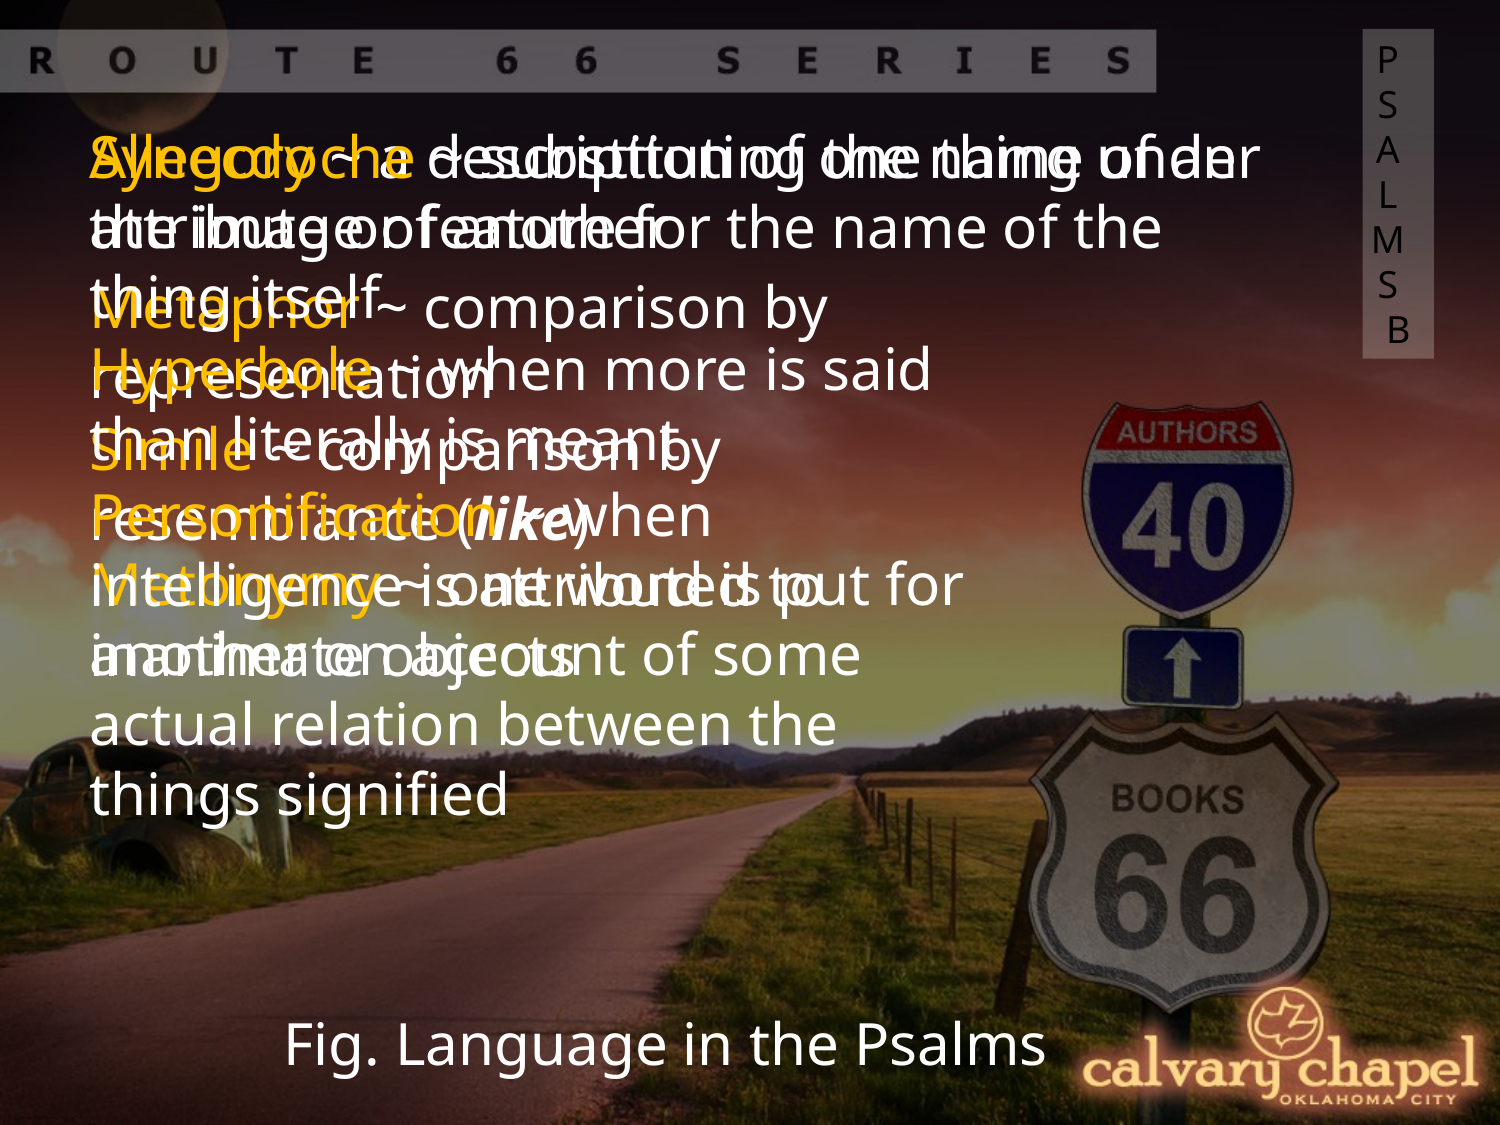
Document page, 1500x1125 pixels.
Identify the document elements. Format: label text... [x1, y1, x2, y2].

text_box Metonymy ~ one word is put for another on account of some actual relation between the things signified [74, 696, 1038, 835]
text_box Personification ~ when intelligence is attributed to inanimate objects [74, 470, 1038, 696]
text_box Hyperbole ~ when more is said than literally is meant [74, 324, 1038, 470]
picture [0, 0, 1500, 1125]
text_box PSALMS B [1362, 28, 1434, 359]
text_box Fig. Language in the Psalms [74, 999, 1063, 1085]
text_box Synecdoche ~ substituting the name of an attribute or feature for the name of the thing itself [75, 112, 1313, 338]
